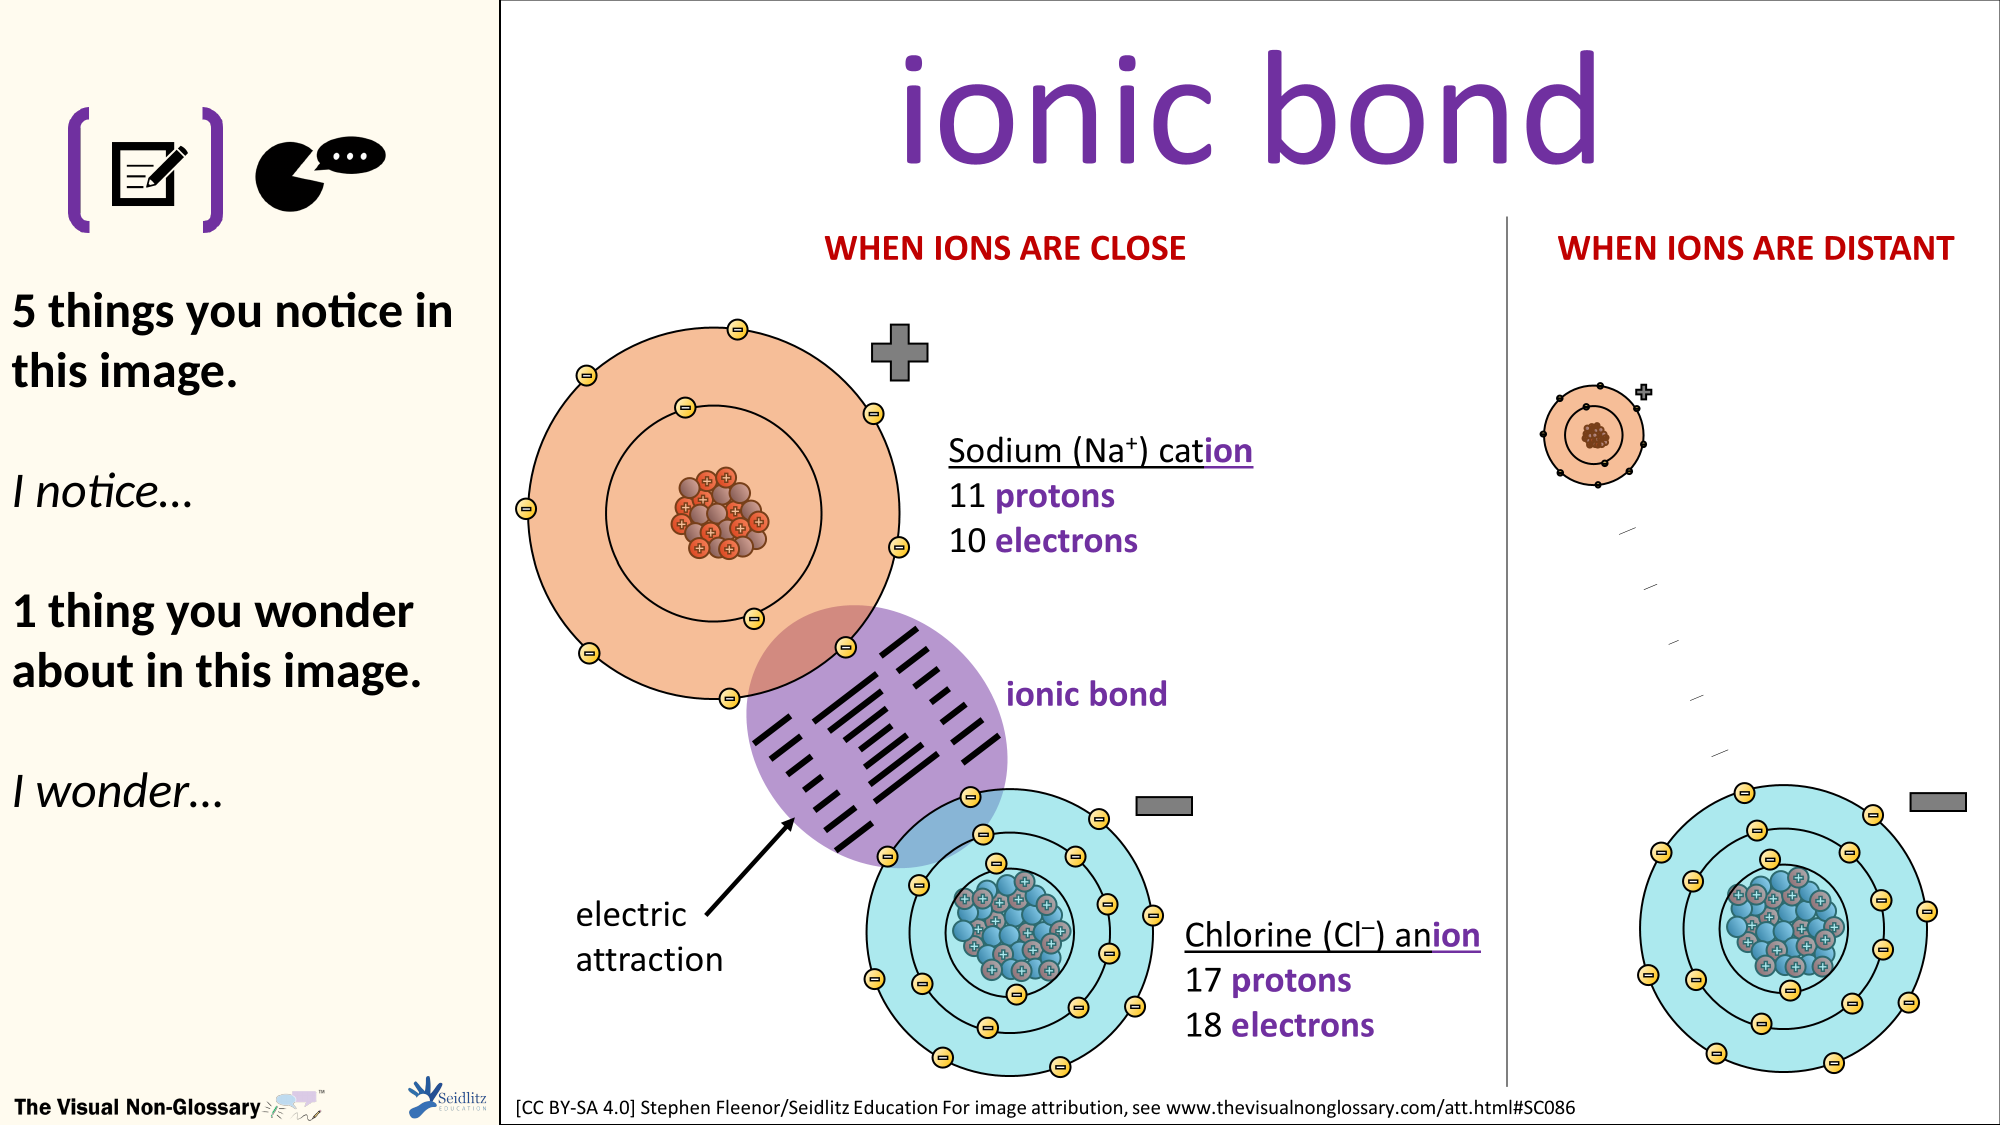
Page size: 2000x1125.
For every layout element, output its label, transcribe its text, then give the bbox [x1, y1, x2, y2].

picture [499, 0, 2000, 1125]
picture [403, 1073, 495, 1125]
picture [0, 1084, 328, 1125]
text_box 5 things you notice in this image. I notice… 1 thing you wonder about in this image. I wonder… [0, 269, 494, 825]
picture [68, 107, 223, 233]
picture [254, 136, 386, 212]
